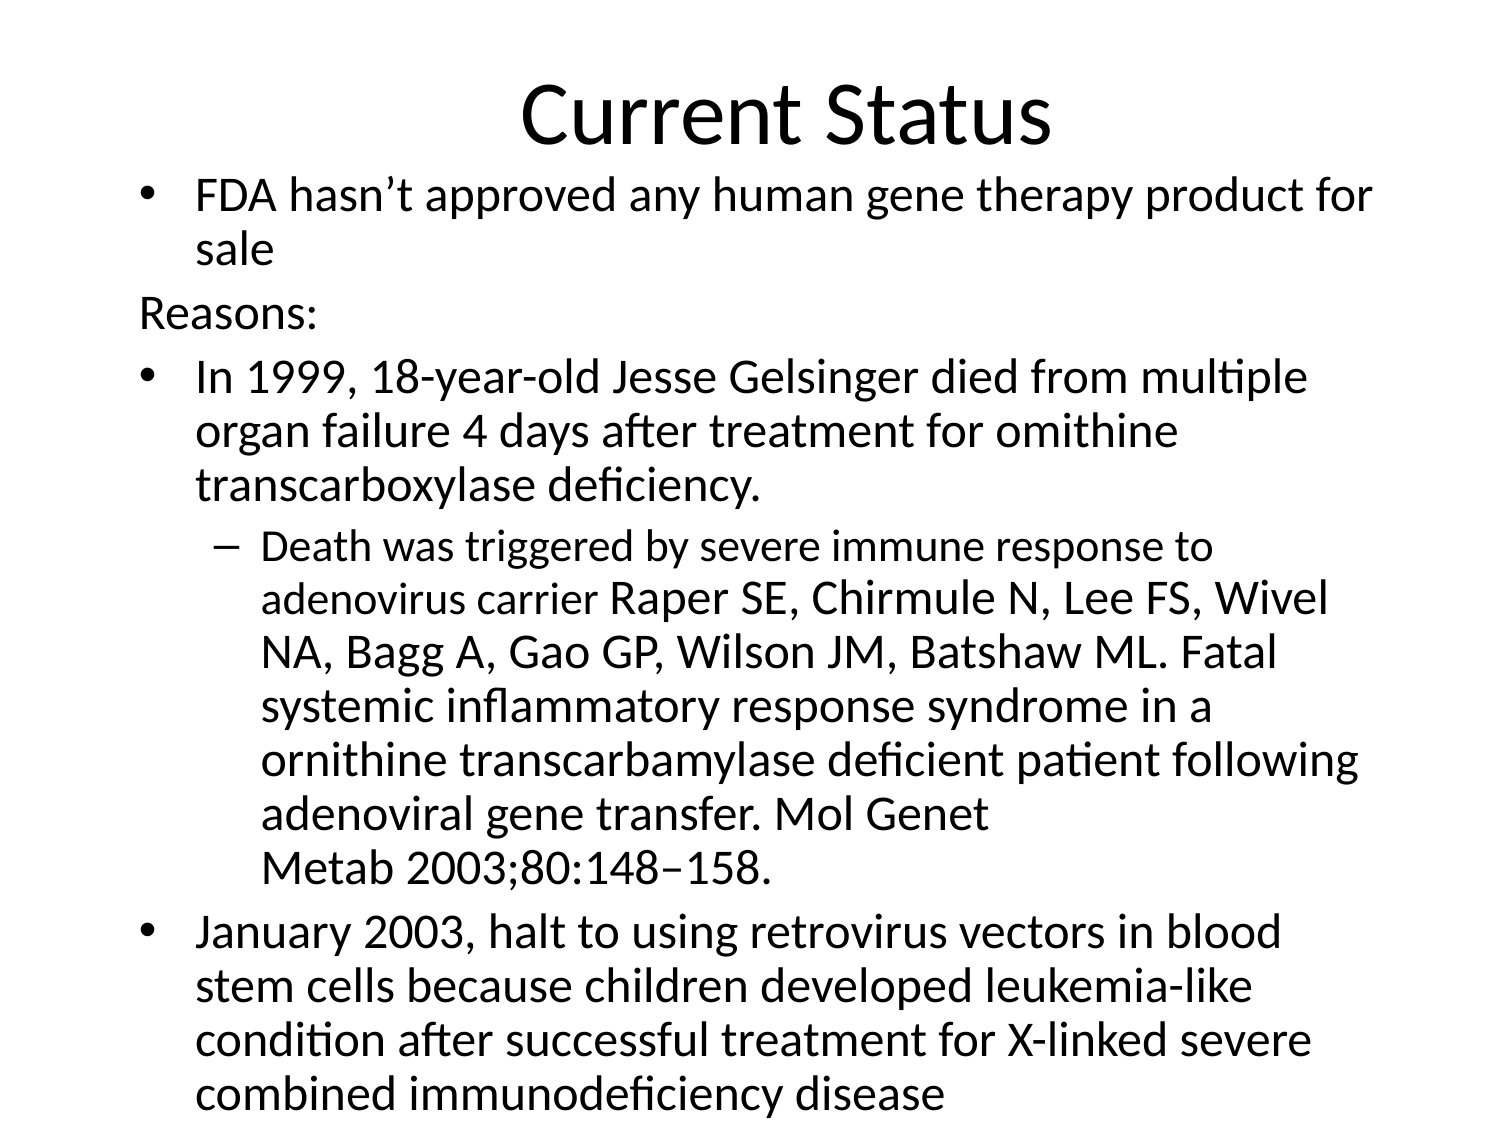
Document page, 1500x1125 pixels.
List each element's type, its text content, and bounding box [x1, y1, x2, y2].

text_box Current Status [149, 45, 1425, 234]
text_box FDA hasn’t approved any human gene therapy product for sale Reasons: In 1999, 18-year-old Jesse Gelsinger died from multiple organ failure 4 days after treatment for omithine transcarboxylase deficiency. Death was triggered by severe immune response to adenovirus carrier Raper SE, Chirmule N, Lee FS, Wivel NA, Bagg A, Gao GP, Wilson JM, Batshaw ML. Fatal systemic inflammatory response syndrome in a ornithine transcarbamylase deficient patient following adenoviral gene transfer. Mol Genet Metab 2003;80:148–158. January 2003, halt to using retrovirus vectors in blood stem cells because children developed leukemia-like condition after successful treatment for X-linked severe combined immunodeficiency disease [123, 160, 1399, 905]
